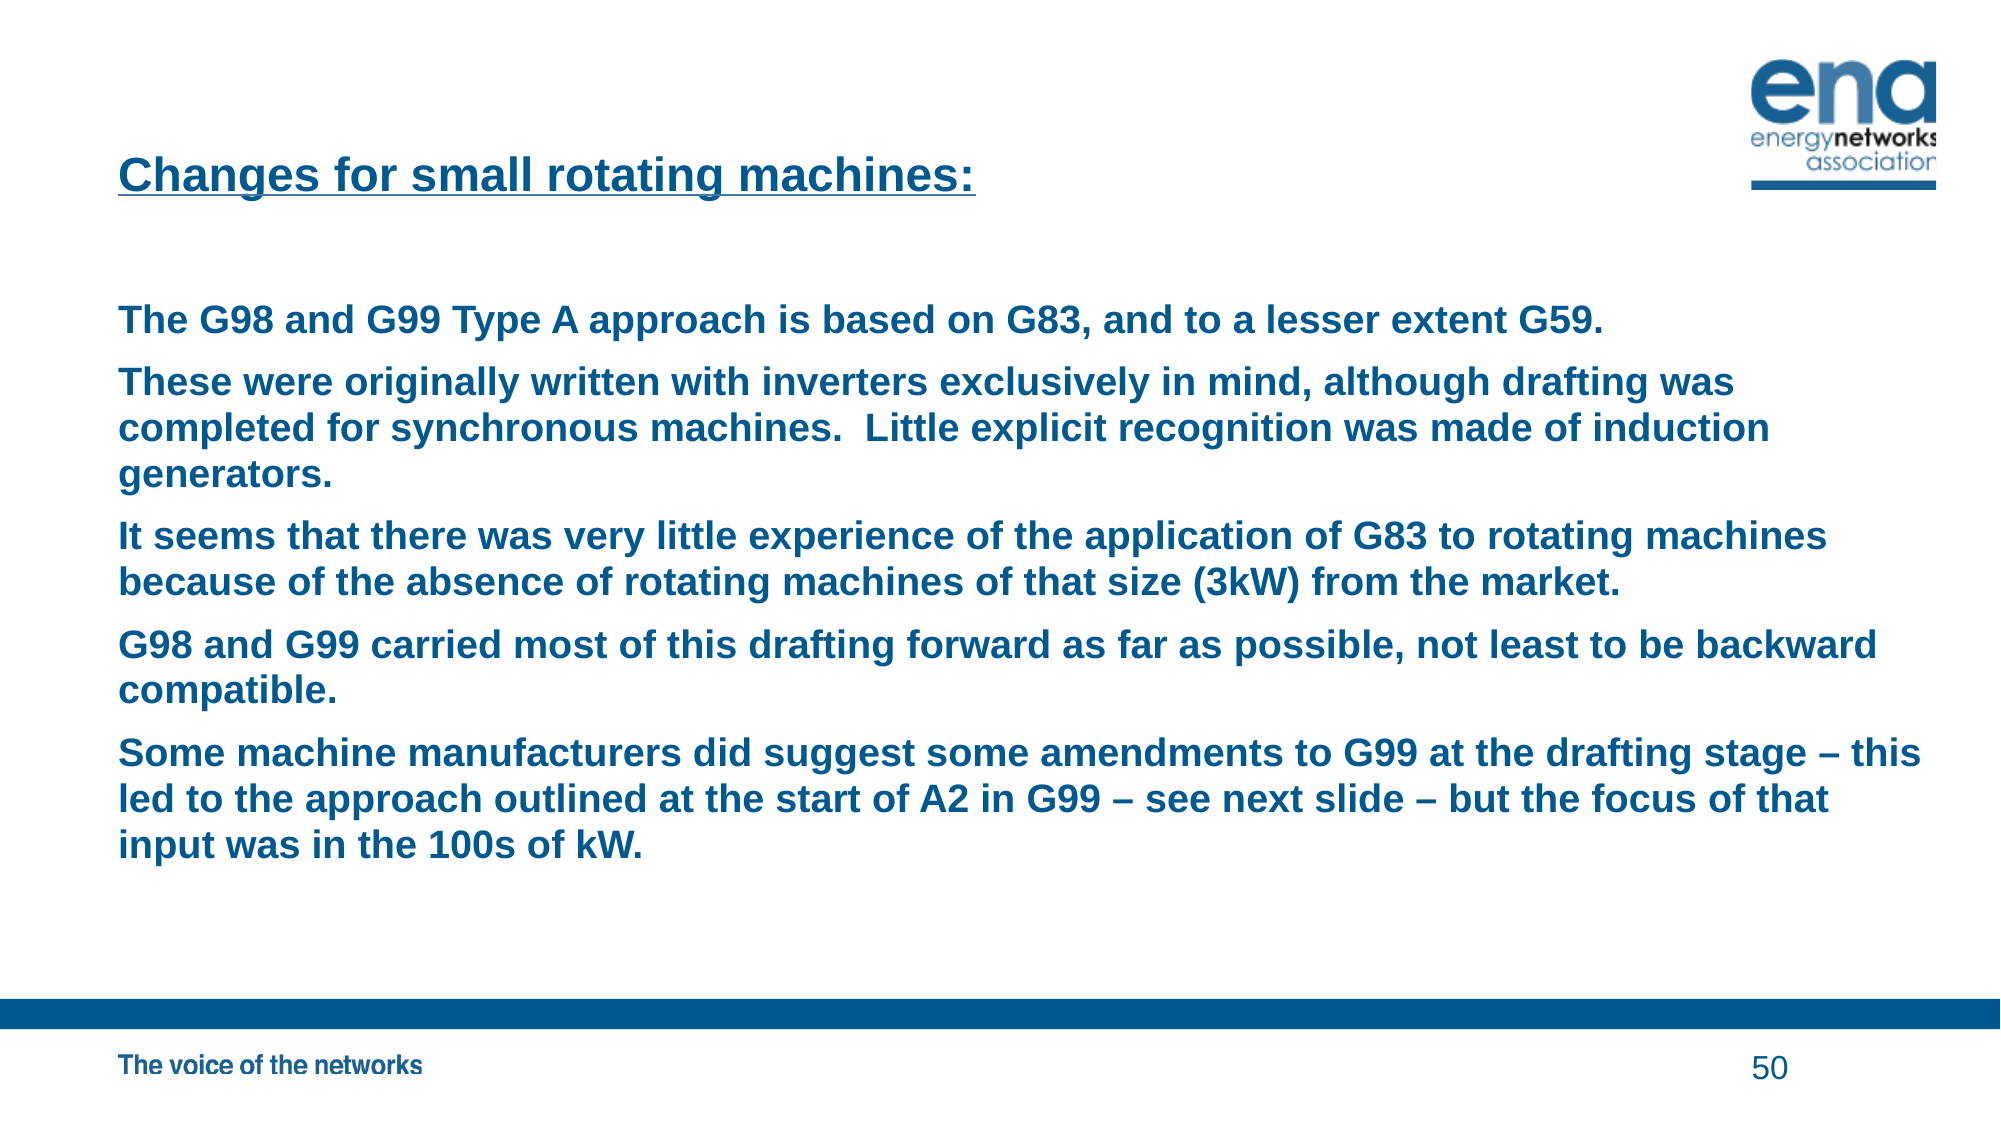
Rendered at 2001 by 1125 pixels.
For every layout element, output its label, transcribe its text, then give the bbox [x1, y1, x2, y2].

title Changes for small rotating machines: [118, 47, 1595, 201]
list The G98 and G99 Type A approach is based on G83, and to a lesser extent G59. These were originally written with inverters exclusively in mind, although drafting was completed for synchronous machines. Little explicit recognition was made of induction generators. It seems that there was very little experience of the application of G83 to rotating machines because of the absence of rotating machines of that size (3kW) from the market. G98 and G99 carried most of this drafting forward as far as possible, not least to be backward compatible. Some machine manufacturers did suggest some amendments to G99 at the drafting stage – this led to the approach outlined at the start of A2 in G99 – see next slide – but the focus of that input was in the 100s of kW. [118, 295, 1937, 945]
slide_number 50 [1751, 1036, 1937, 1096]
